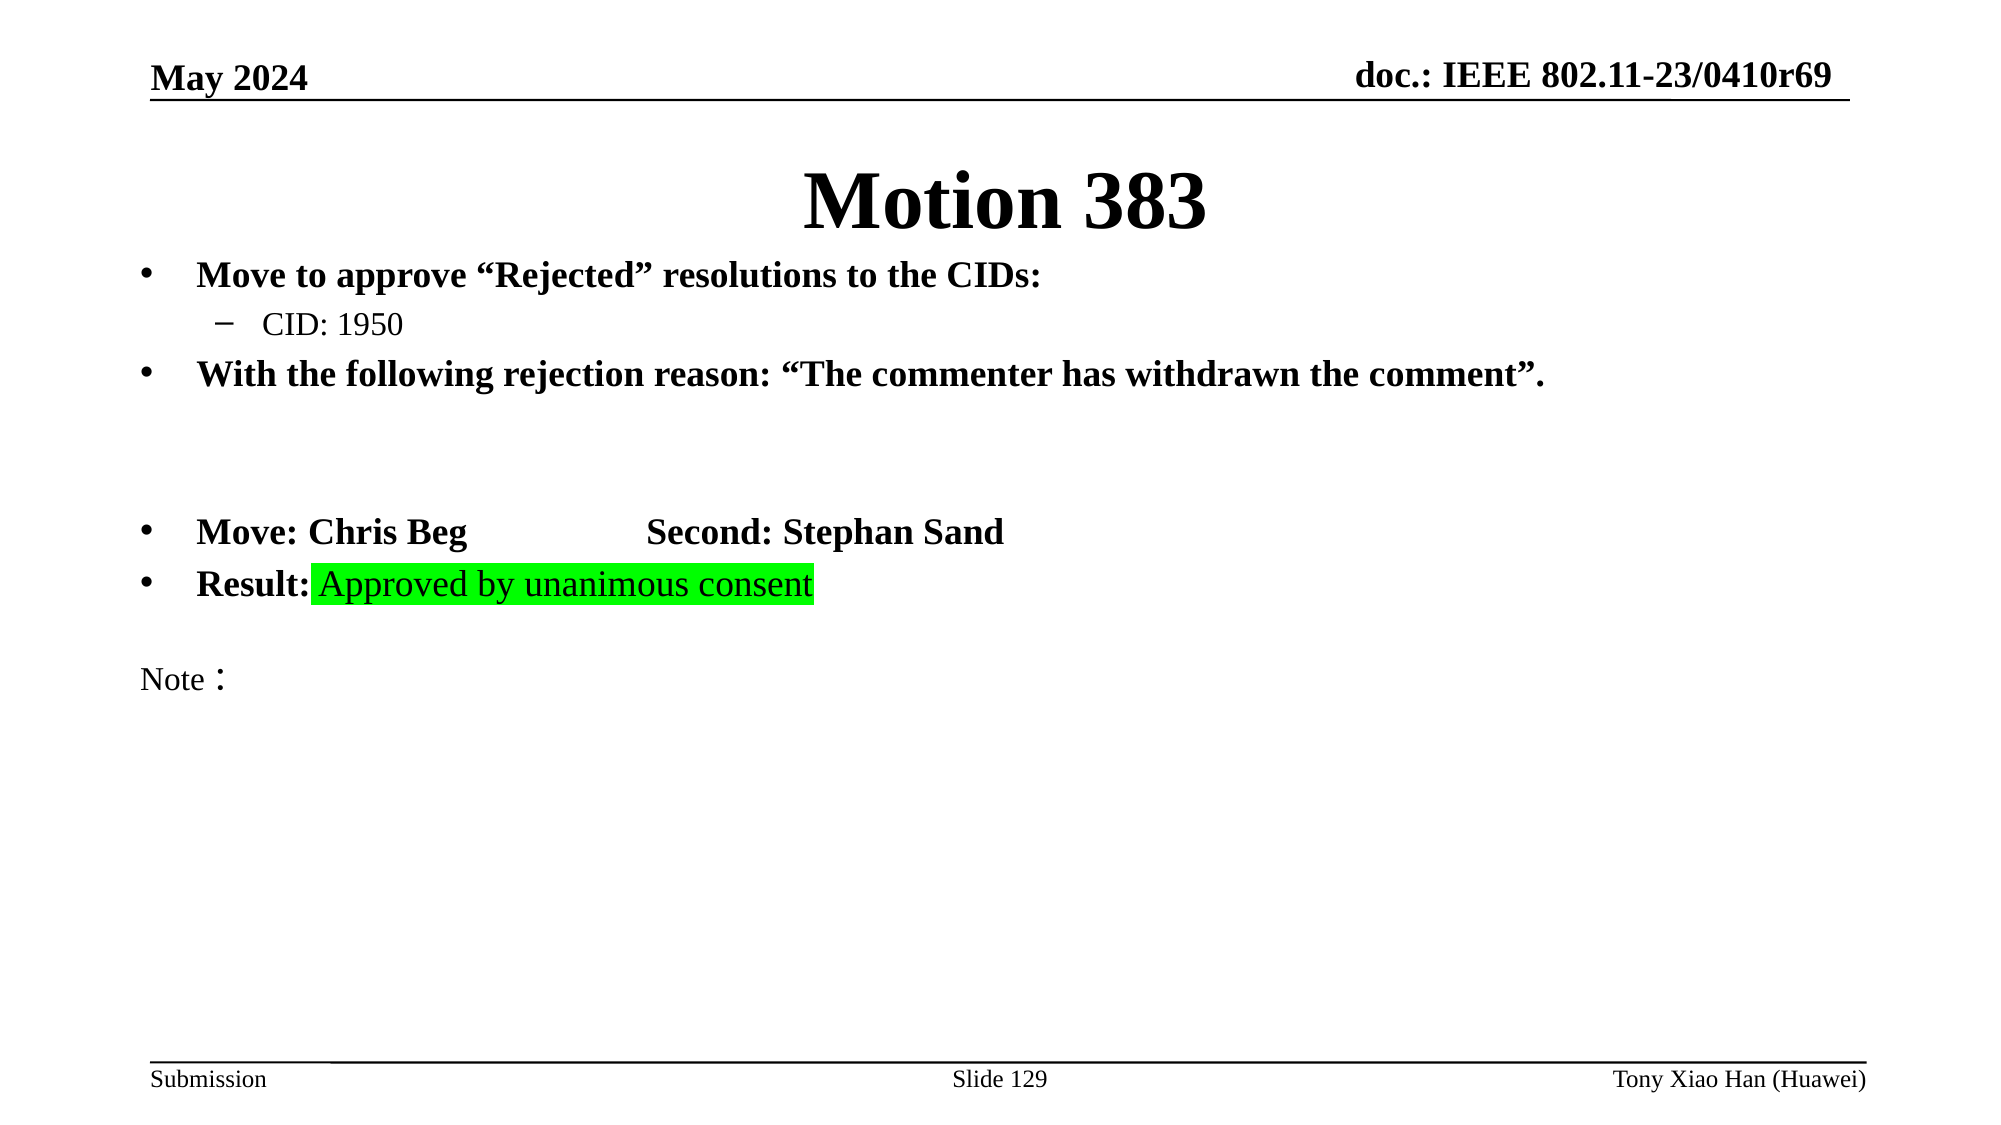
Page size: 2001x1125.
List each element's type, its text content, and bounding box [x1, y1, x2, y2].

text_box Move to approve “Rejected” resolutions to the CIDs: CID: 1950 With the following rejection reason: “The commenter has withdrawn the comment”. Move: Chris Beg Second: Stephan Sand Result: Approved by unanimous consent Note： [125, 212, 1888, 900]
text_box Motion 383 [368, 137, 1644, 212]
